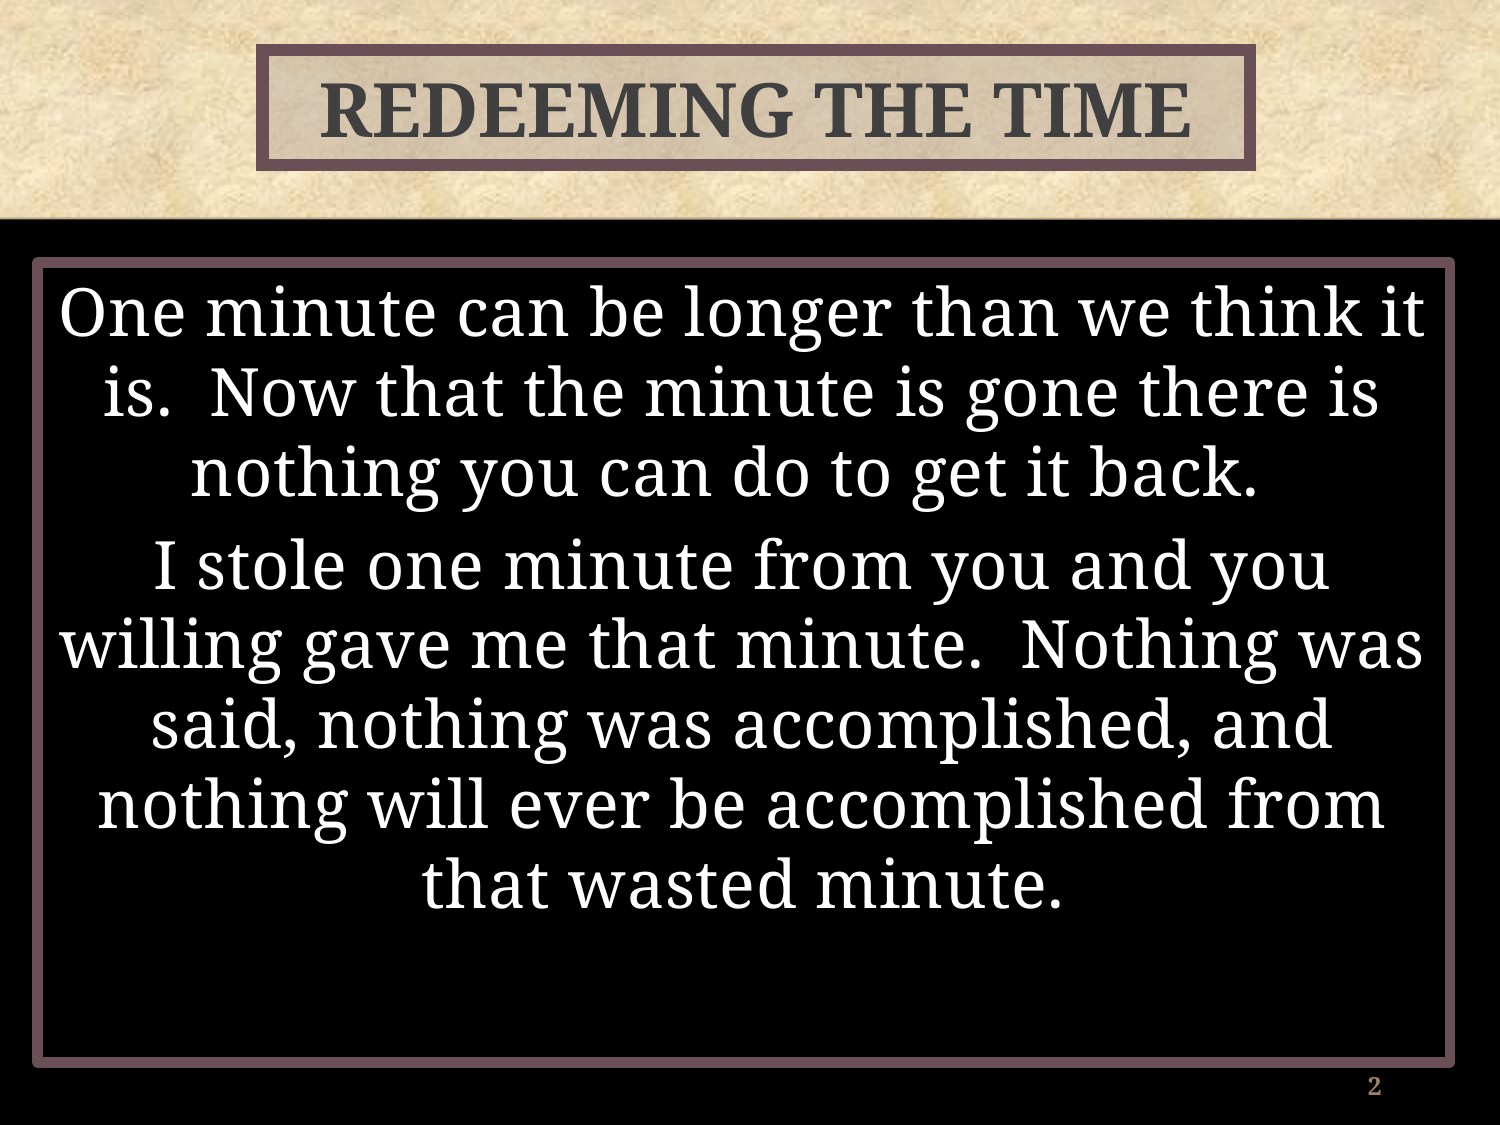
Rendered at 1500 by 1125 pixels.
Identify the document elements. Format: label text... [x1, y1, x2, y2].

list One minute can be longer than we think it is. Now that the minute is gone there is nothing you can do to get it back. I stole one minute from you and you willing gave me that minute. Nothing was said, nothing was accomplished, and nothing will ever be accomplished from that wasted minute. [37, 262, 1450, 1063]
picture [0, 0, 1500, 217]
slide_number 2 [1287, 1062, 1463, 1113]
title Redeeming the Time [256, 44, 1256, 171]
